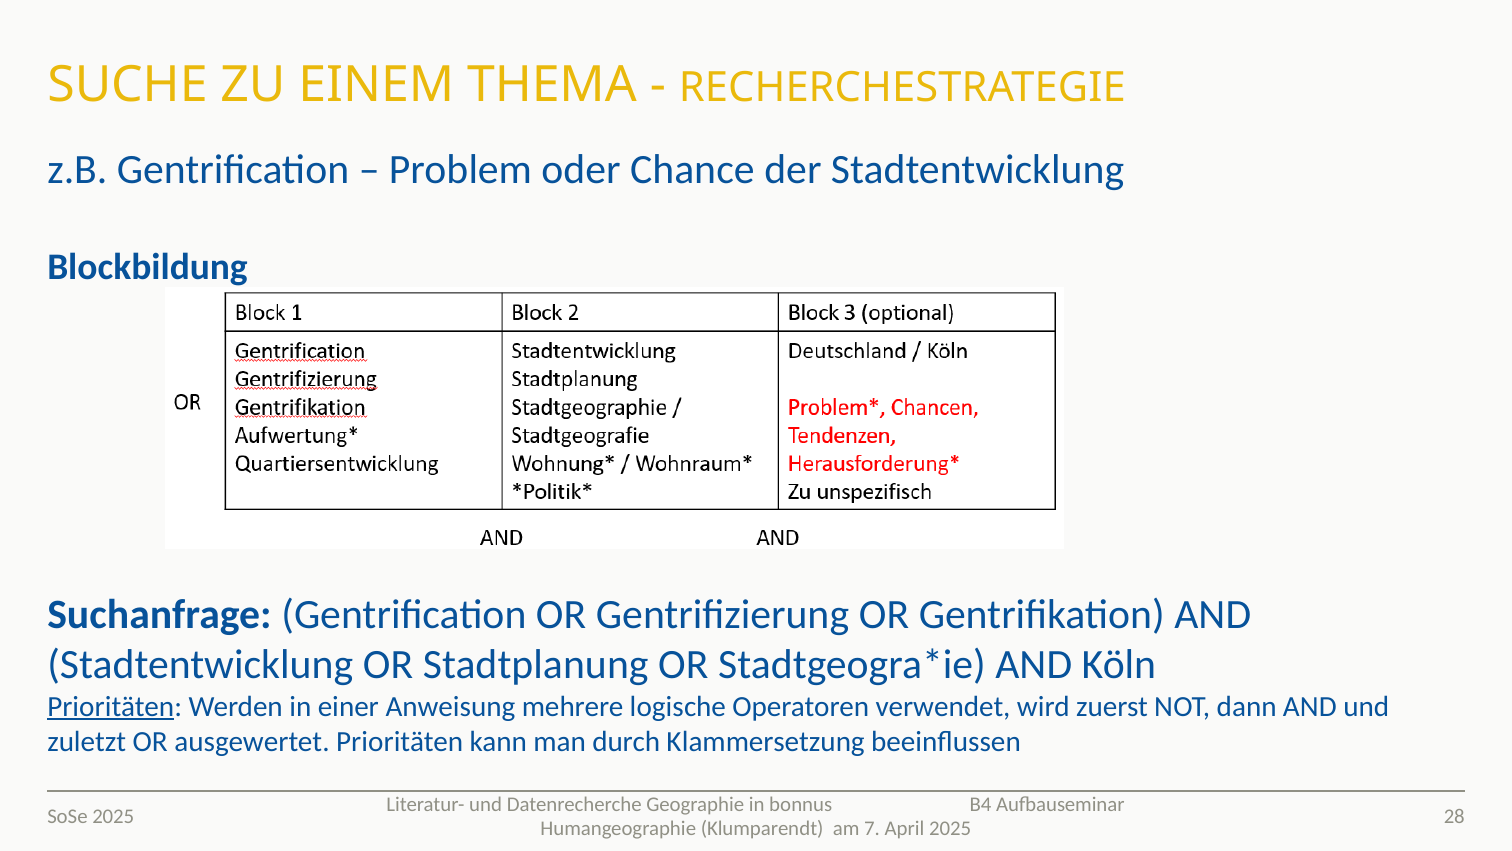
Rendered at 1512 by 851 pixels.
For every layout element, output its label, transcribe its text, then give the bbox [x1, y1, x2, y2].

slide_number SoSe 2025 [47, 791, 189, 839]
list z.B. Gentrification – Problem oder Chance der Stadtentwicklung Blockbildung Suchanfrage: (Gentrification OR Gentrifizierung OR Gentrifikation) AND (Stadtentwicklung OR Stadtplanung OR Stadtgeogra*ie) AND Köln Prioritäten: Werden in einer Anweisung mehrere logische Operatoren verwendet, wird zuerst NOT, dann AND und zuletzt OR ausgewertet. Prioritäten kann man durch Klammersetzung beeinflussen [47, 141, 1465, 544]
slide_number 28 [1370, 791, 1465, 839]
title Suche zu einem Thema - Recherchestrategie [47, 40, 1170, 112]
footer Literatur- und Datenrecherche Geographie in bonnus B4 Aufbauseminar Humangeographie (Klumparendt) am 7. April 2025 [342, 791, 1170, 839]
picture [165, 287, 1064, 549]
